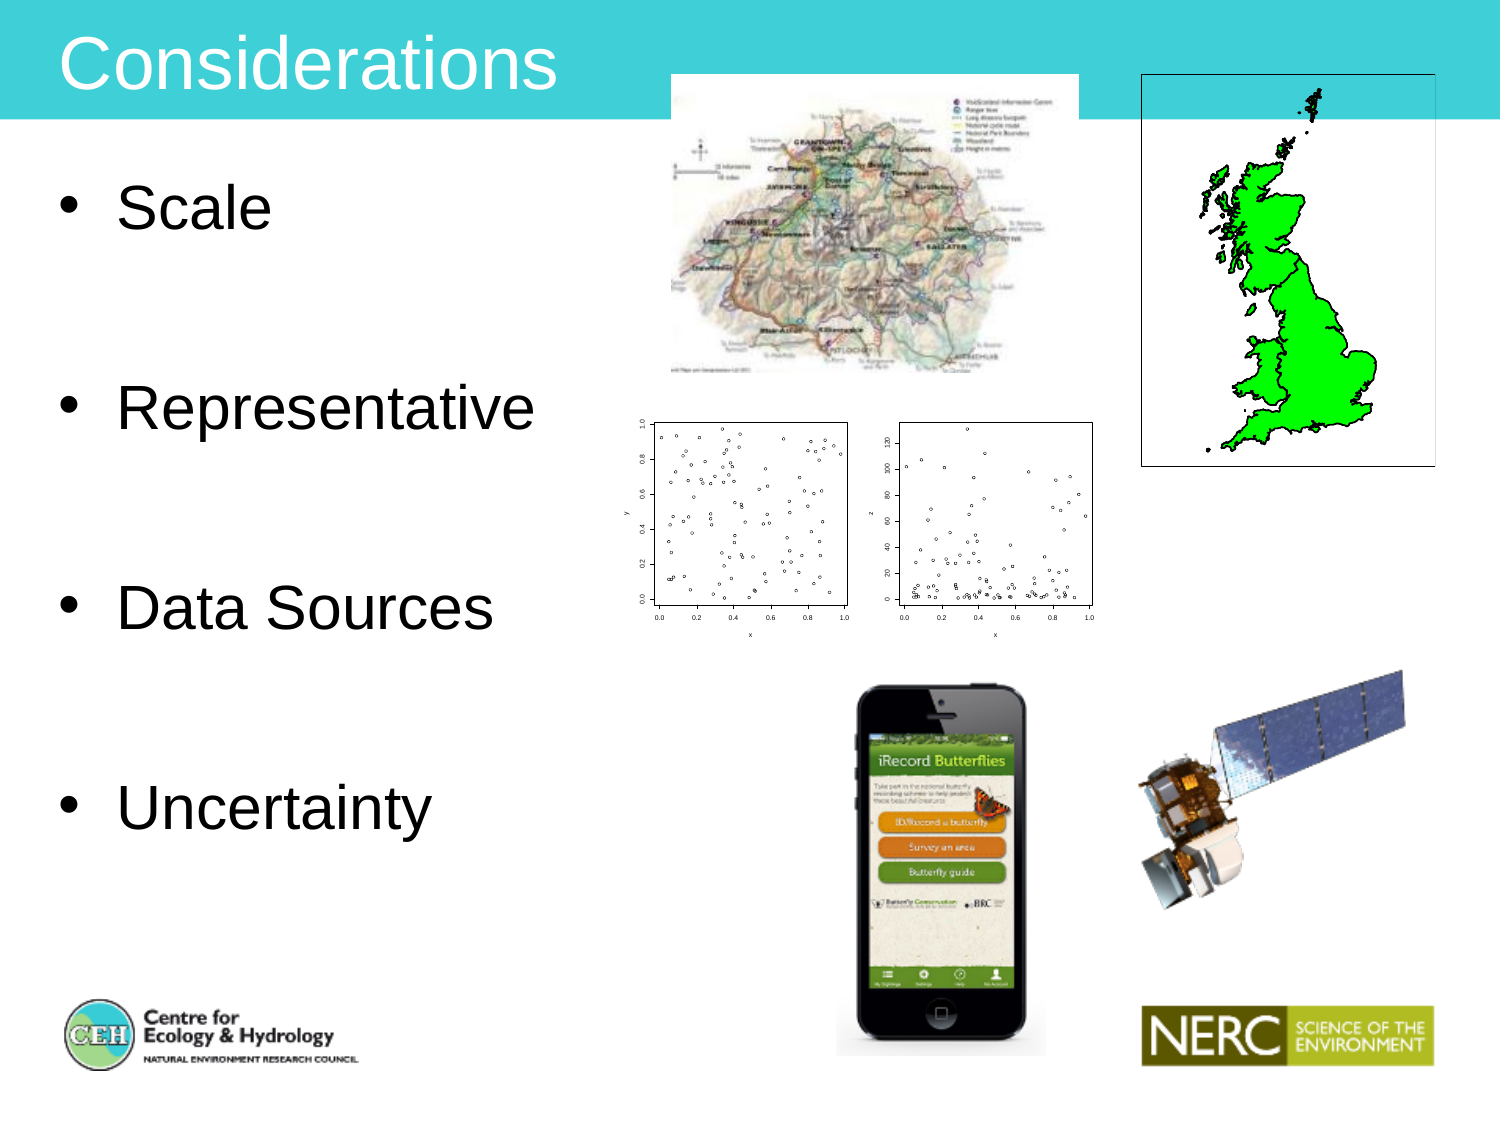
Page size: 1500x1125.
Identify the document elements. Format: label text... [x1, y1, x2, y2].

picture [1056, 664, 1500, 918]
picture [1140, 74, 1436, 467]
list Considerations [0, 0, 1500, 119]
picture [620, 387, 1110, 647]
picture [836, 673, 1046, 1056]
picture [671, 74, 1079, 373]
list Scale Representative Data Sources Uncertainty [0, 119, 1500, 1125]
